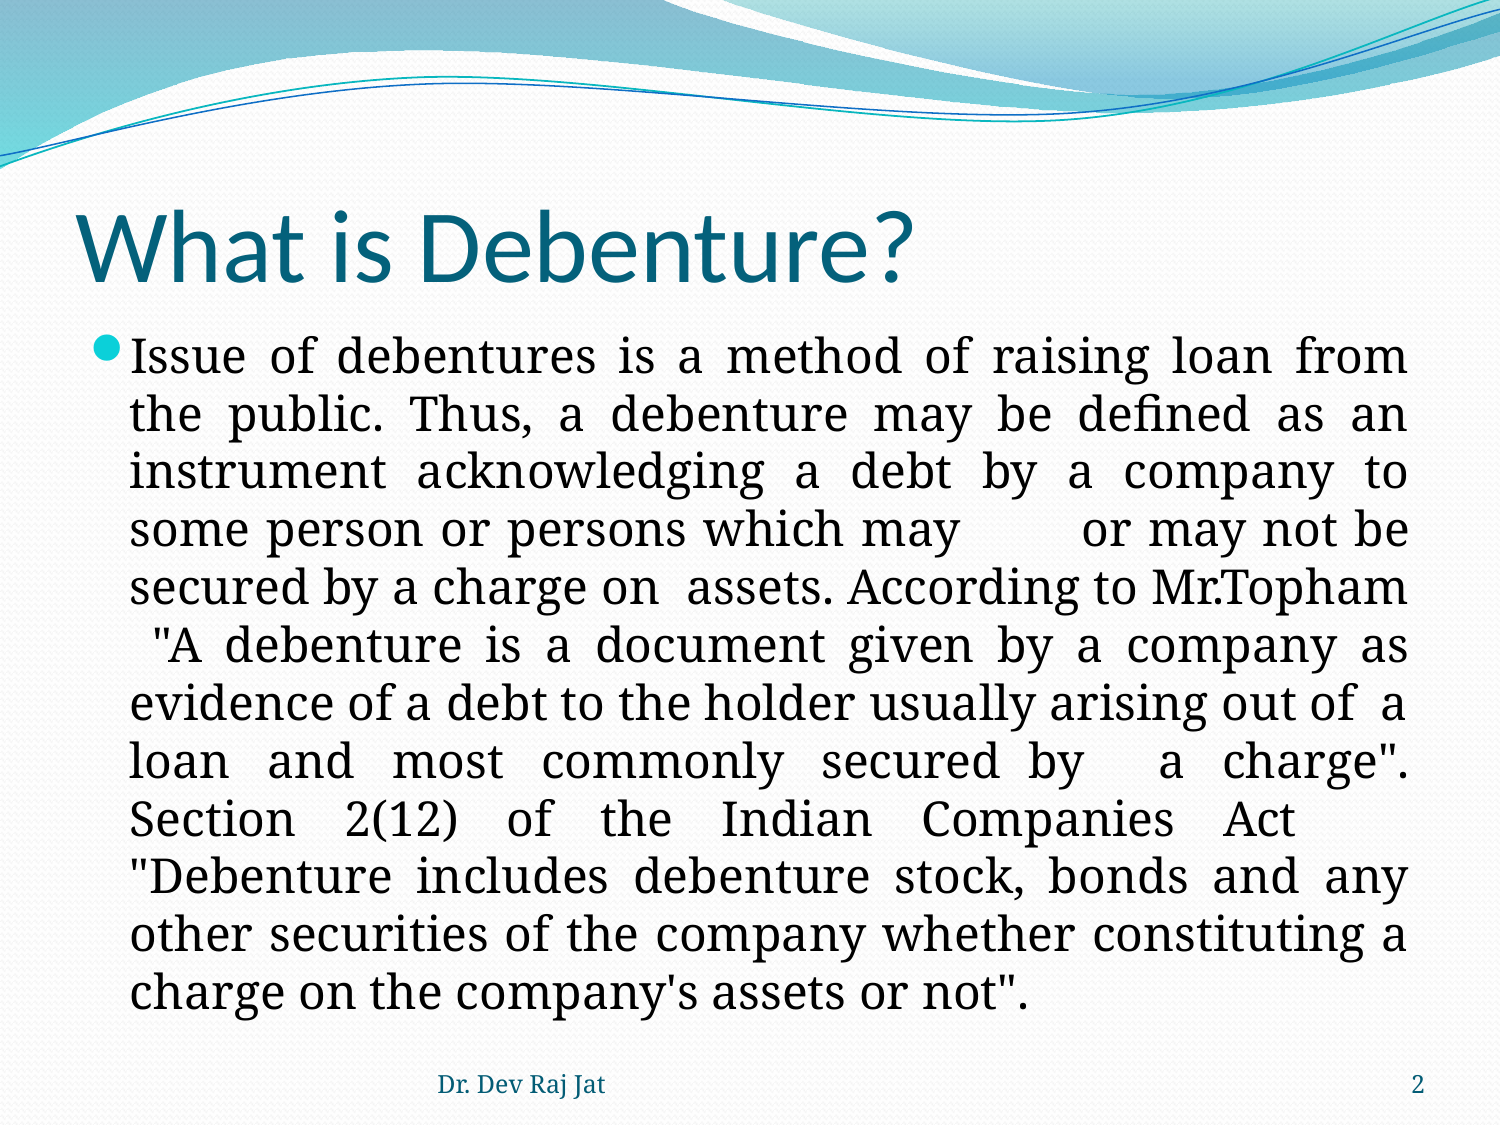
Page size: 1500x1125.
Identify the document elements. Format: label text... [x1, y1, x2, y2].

list Issue of debentures is a method of raising loan from the public. Thus, a debenture may be defined as an instrument acknowledging a debt by a company to some person or persons which may or may not be secured by a charge on assets. According to Mr.Topham "A debenture is a document given by a company as evidence of a debt to the holder usually arising out of a loan and most commonly secured by a charge". Section 2(12) of the Indian Companies Act "Debenture includes debenture stock, bonds and any other securities of the company whether constituting a charge on the company's assets or not". [75, 317, 1425, 1038]
footer Dr. Dev Raj Jat [437, 1042, 988, 1103]
title What is Debenture? [75, 115, 1425, 303]
slide_number 2 [1299, 1042, 1425, 1103]
